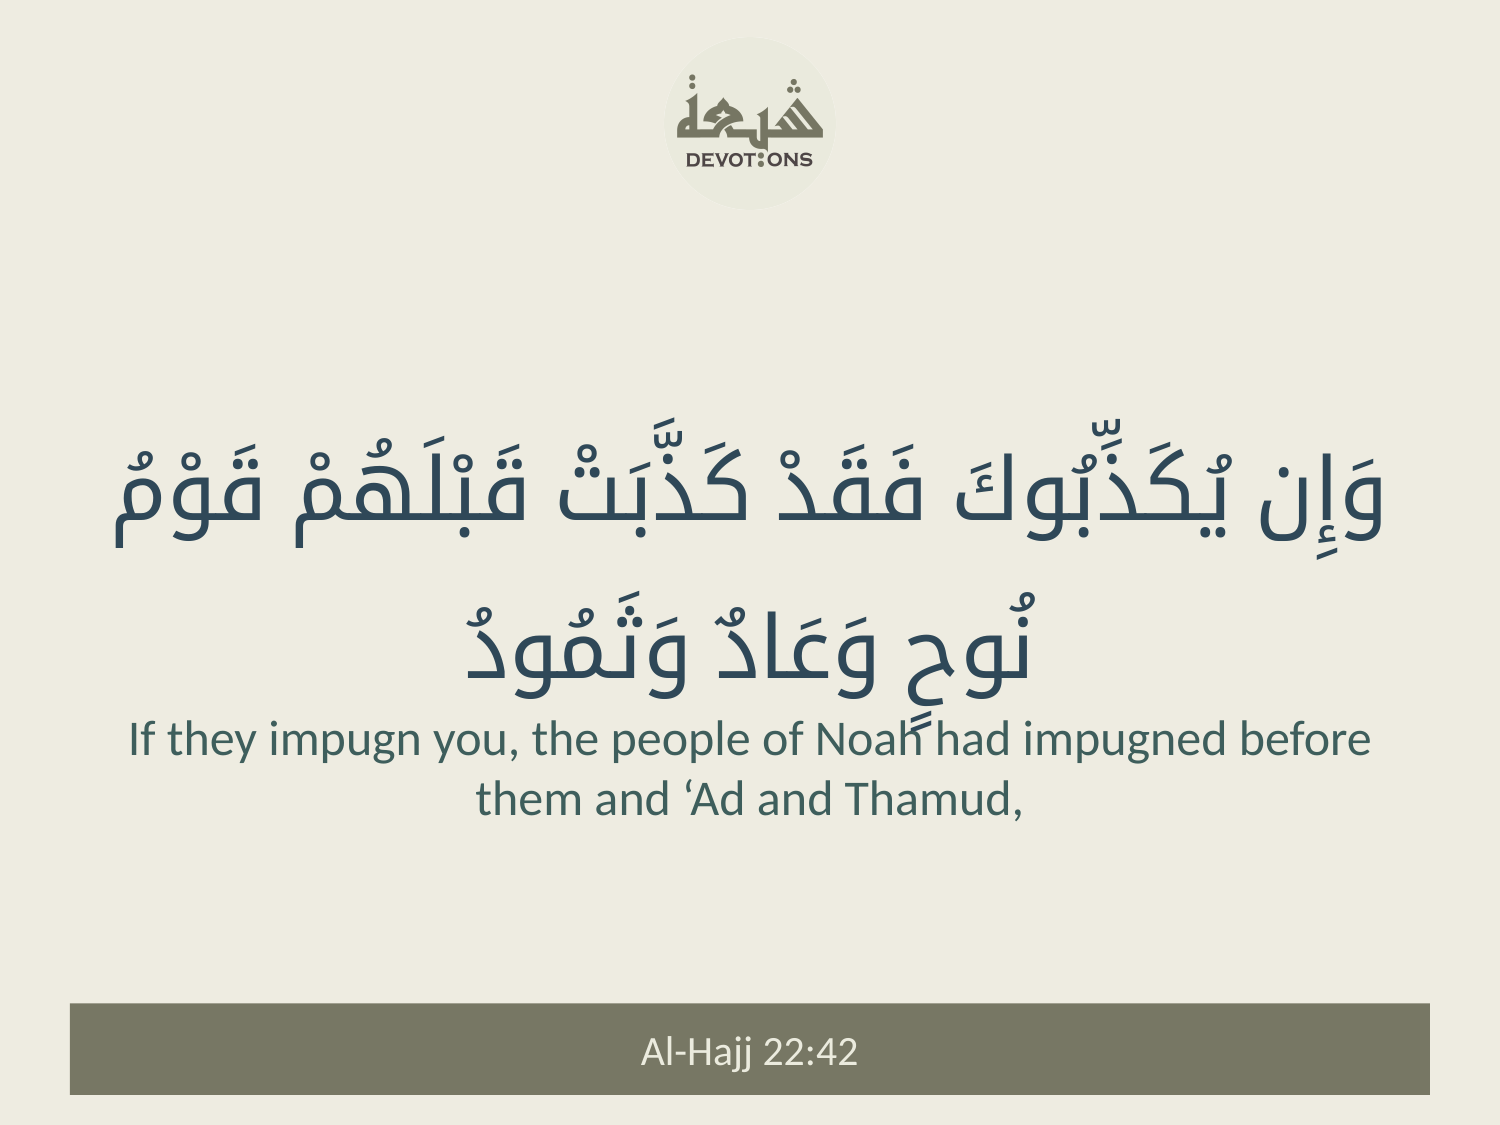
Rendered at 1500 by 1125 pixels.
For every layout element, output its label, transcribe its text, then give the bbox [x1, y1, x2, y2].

list وَإِن يُكَذِّبُوكَ فَقَدْ كَذَّبَتْ قَبْلَهُمْ قَوْمُ نُوحٍ وَعَادٌ وَثَمُودُ If they impugn you, the people of Noah had impugned before them and ‘Ad and Thamud, [69, 203, 1430, 1003]
picture [656, 29, 844, 203]
list Al-Hajj 22:42 [69, 1003, 1430, 1095]
